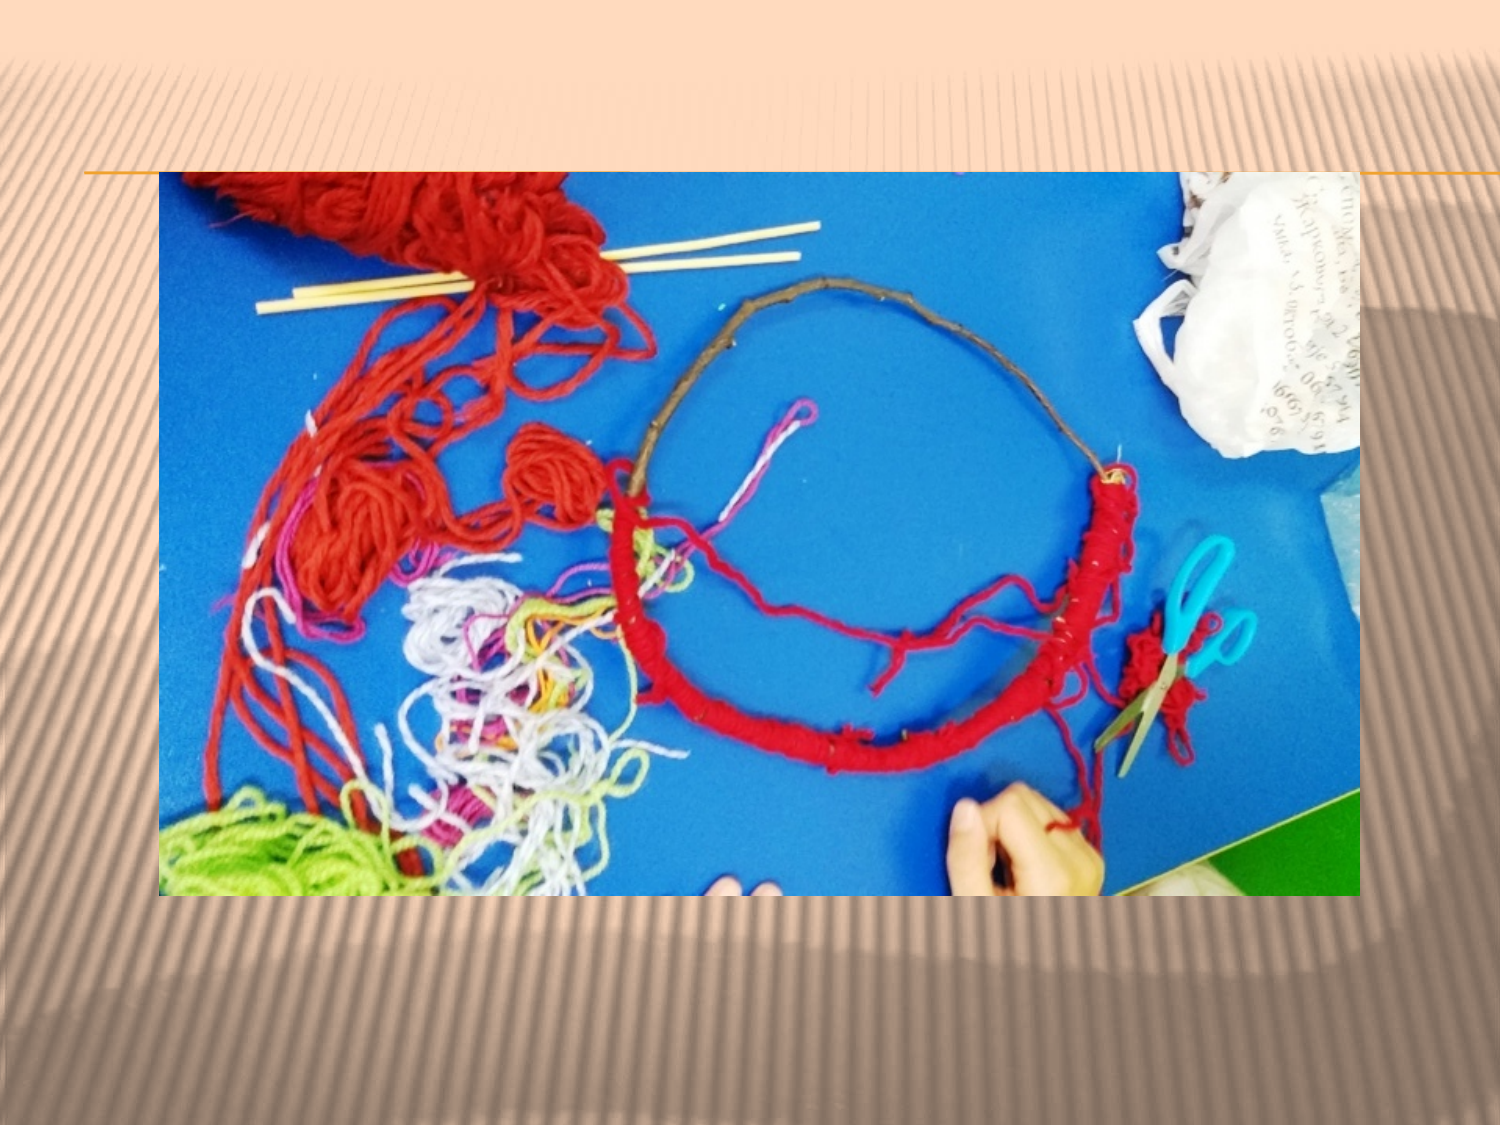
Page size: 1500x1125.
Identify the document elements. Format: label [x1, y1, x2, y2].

picture [159, 172, 1360, 897]
